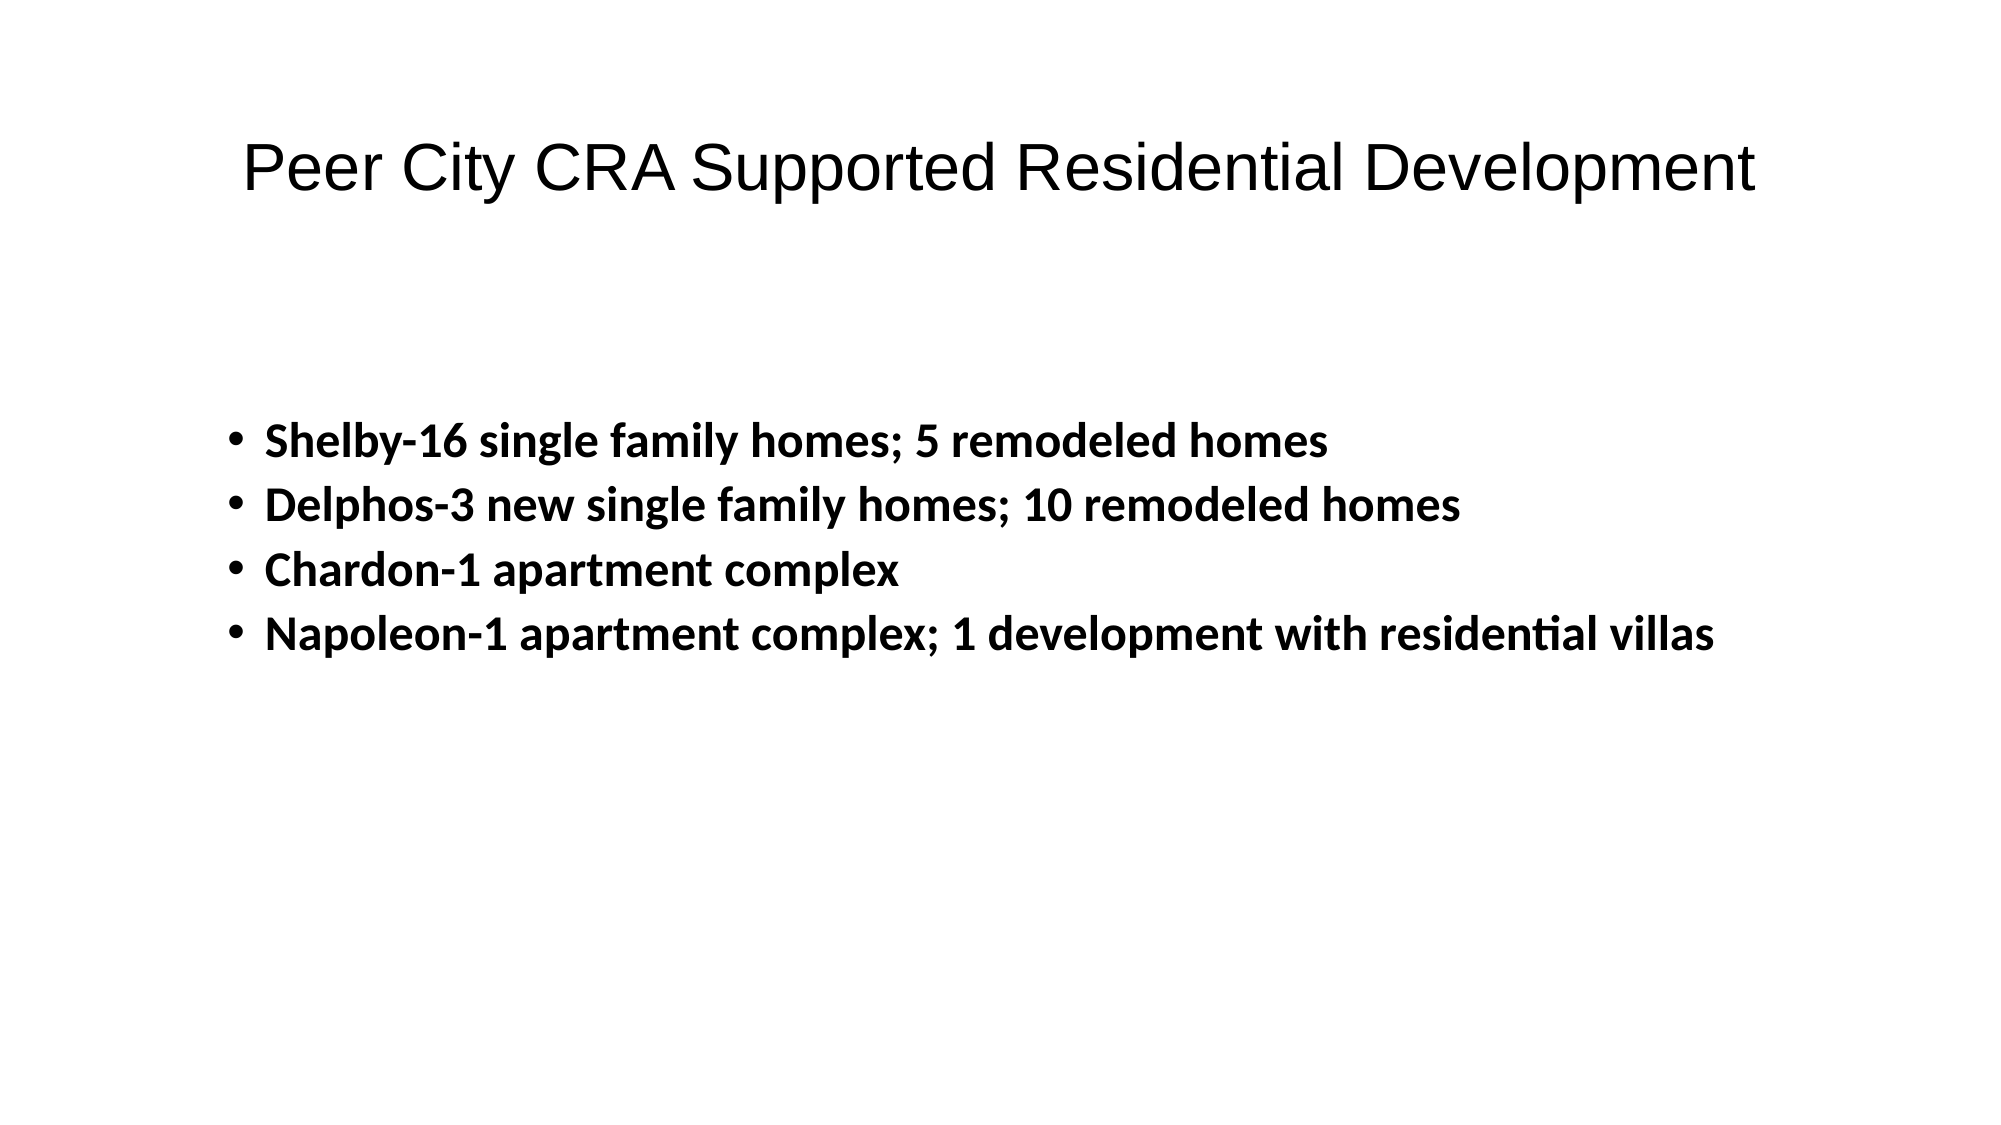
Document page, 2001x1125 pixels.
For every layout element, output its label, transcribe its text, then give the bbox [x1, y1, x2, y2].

list Shelby-16 single family homes; 5 remodeled homes Delphos-3 new single family homes; 10 remodeled homes Chardon-1 apartment complex Napoleon-1 apartment complex; 1 development with residential villas [137, 406, 1863, 719]
title Peer City CRA Supported Residential Development [137, 59, 1863, 278]
